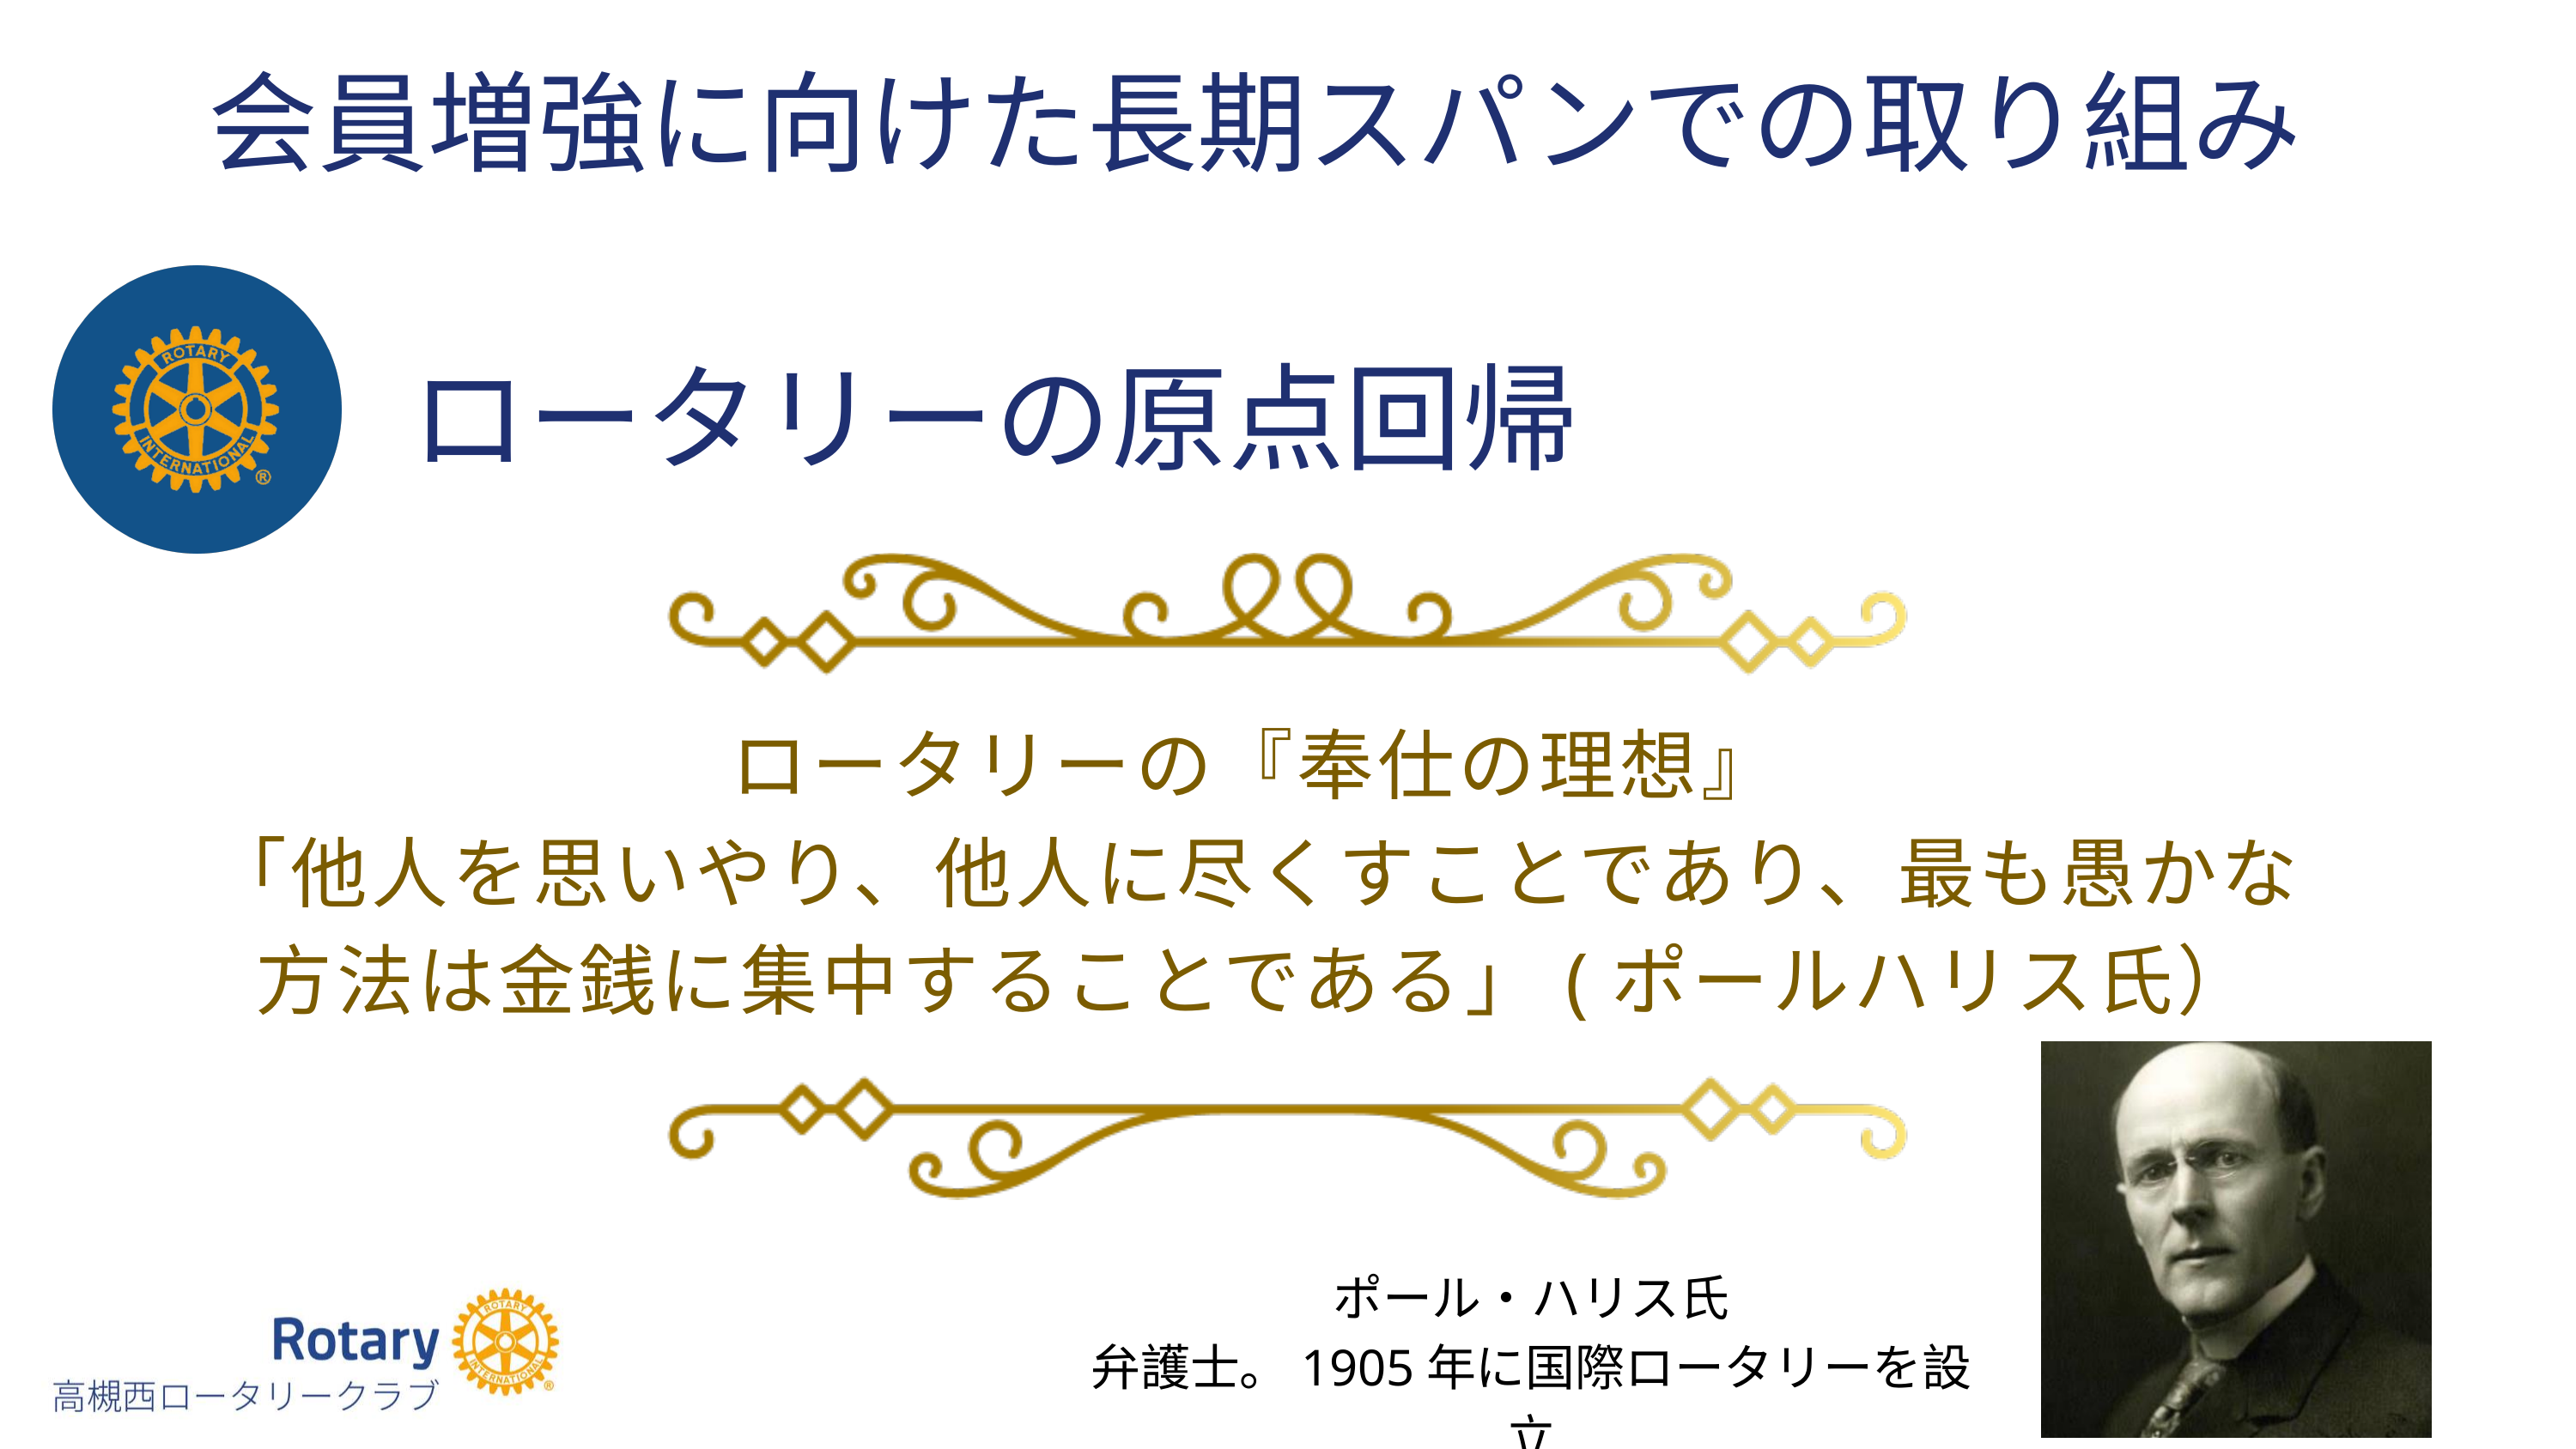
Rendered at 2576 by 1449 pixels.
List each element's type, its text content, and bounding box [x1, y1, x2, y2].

text_box 会員増強に向けた長期スパンでの取り組み [0, 31, 2511, 185]
picture [665, 553, 1910, 1200]
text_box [52, 265, 346, 555]
text_box ロータリーの『奉仕の理想』 「他人を思いやり、他人に尽くすことであり、最も愚かな 方法は金銭に集中することである」(ポールハリス氏） [198, 700, 661, 1133]
picture [0, 1239, 604, 1449]
picture [2040, 1041, 2432, 1438]
text_box ロータリーの原点回帰 [409, 320, 1581, 485]
text_box ポール•ハリス氏 弁護士。1905年に国際ロータリーを設立 [1073, 1257, 1990, 1449]
text_box ロータリーの『奉仕の理想』 「他人を思いやり、他人に尽くすことであり、最も愚かな 方法は金銭に集中することである」(ポールハリス氏） [1914, 700, 2312, 1133]
